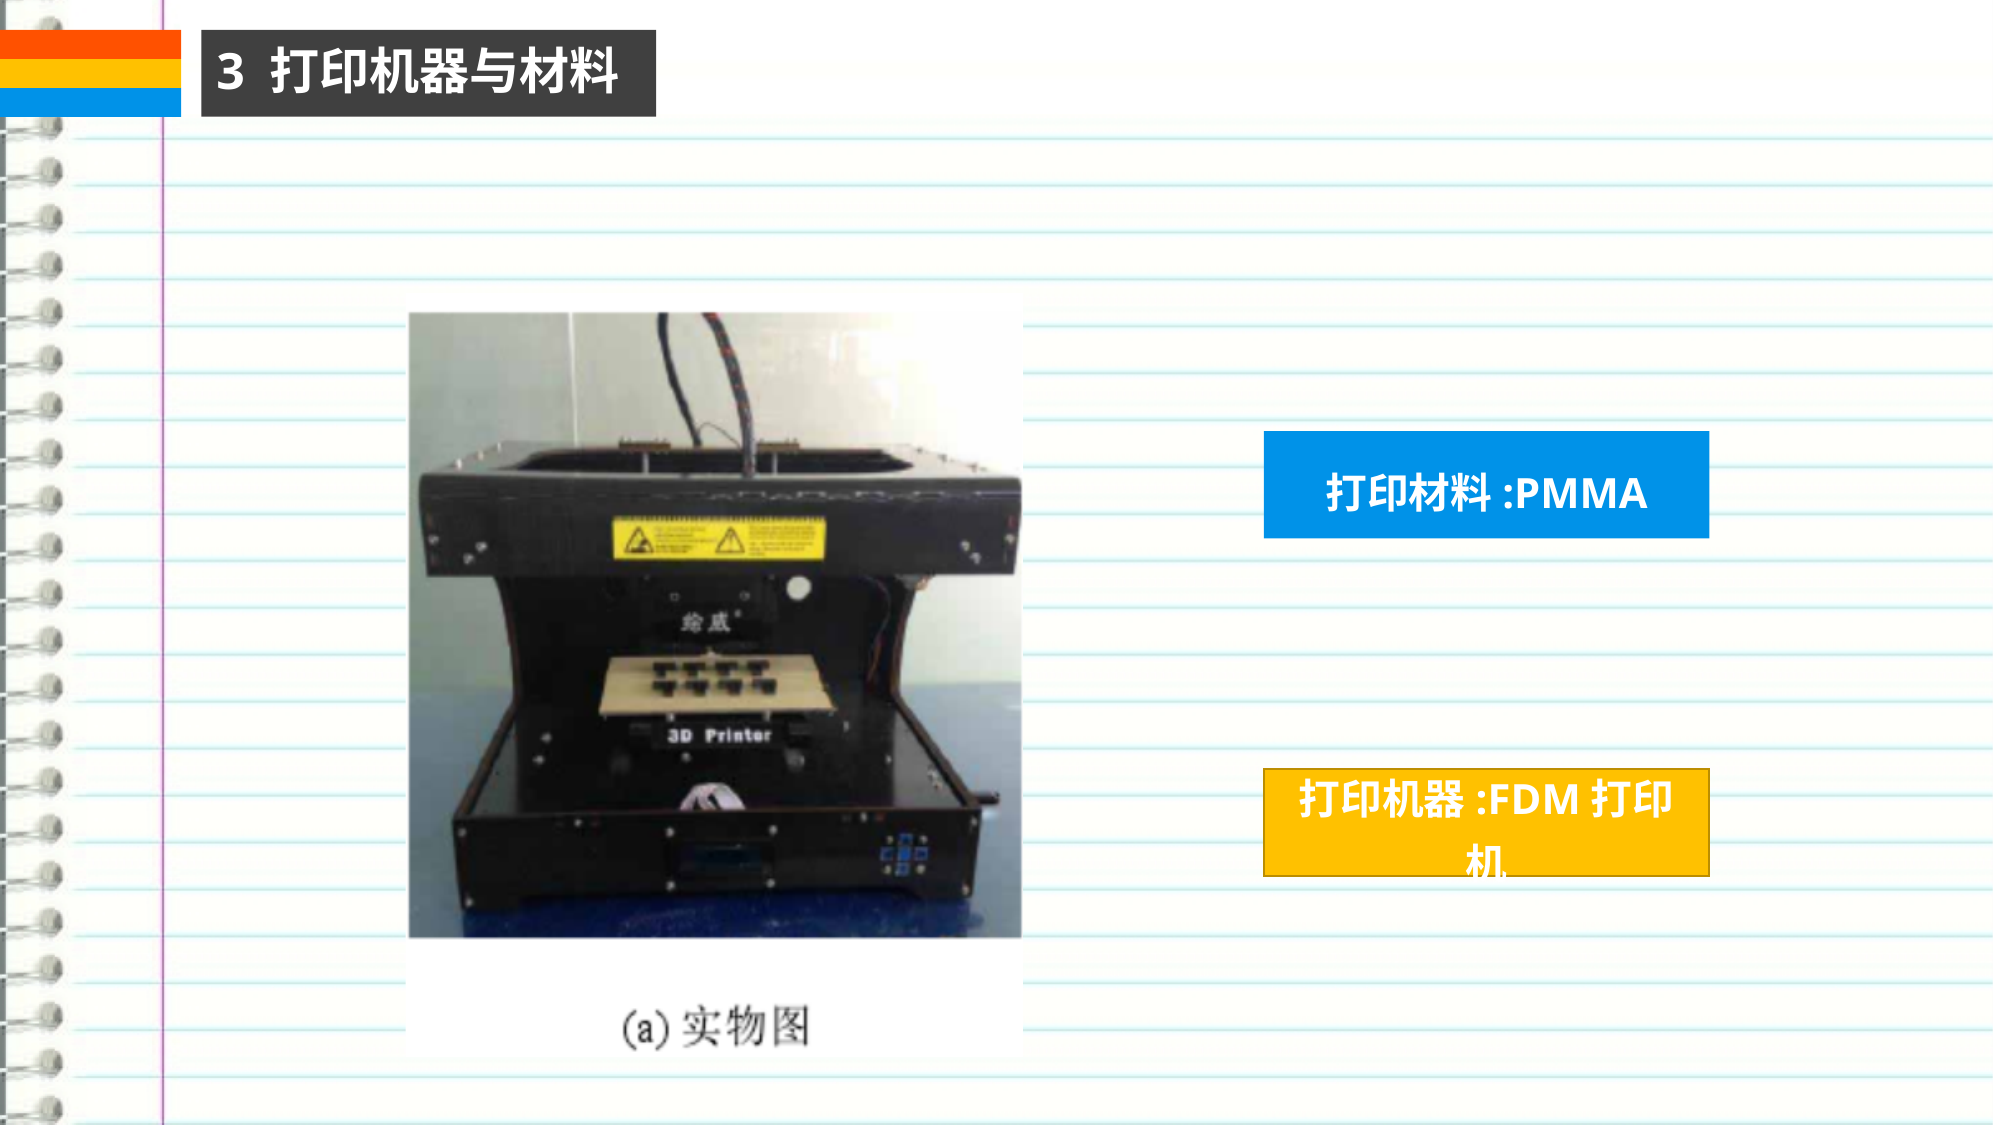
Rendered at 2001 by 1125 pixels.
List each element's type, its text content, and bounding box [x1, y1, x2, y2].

text_box 打印材料:PMMA [1263, 430, 1710, 539]
list 3 打印机器与材料 [200, 29, 657, 118]
text_box 打印机器:FDM打印机 [1263, 768, 1710, 877]
picture [0, 0, 2001, 1125]
